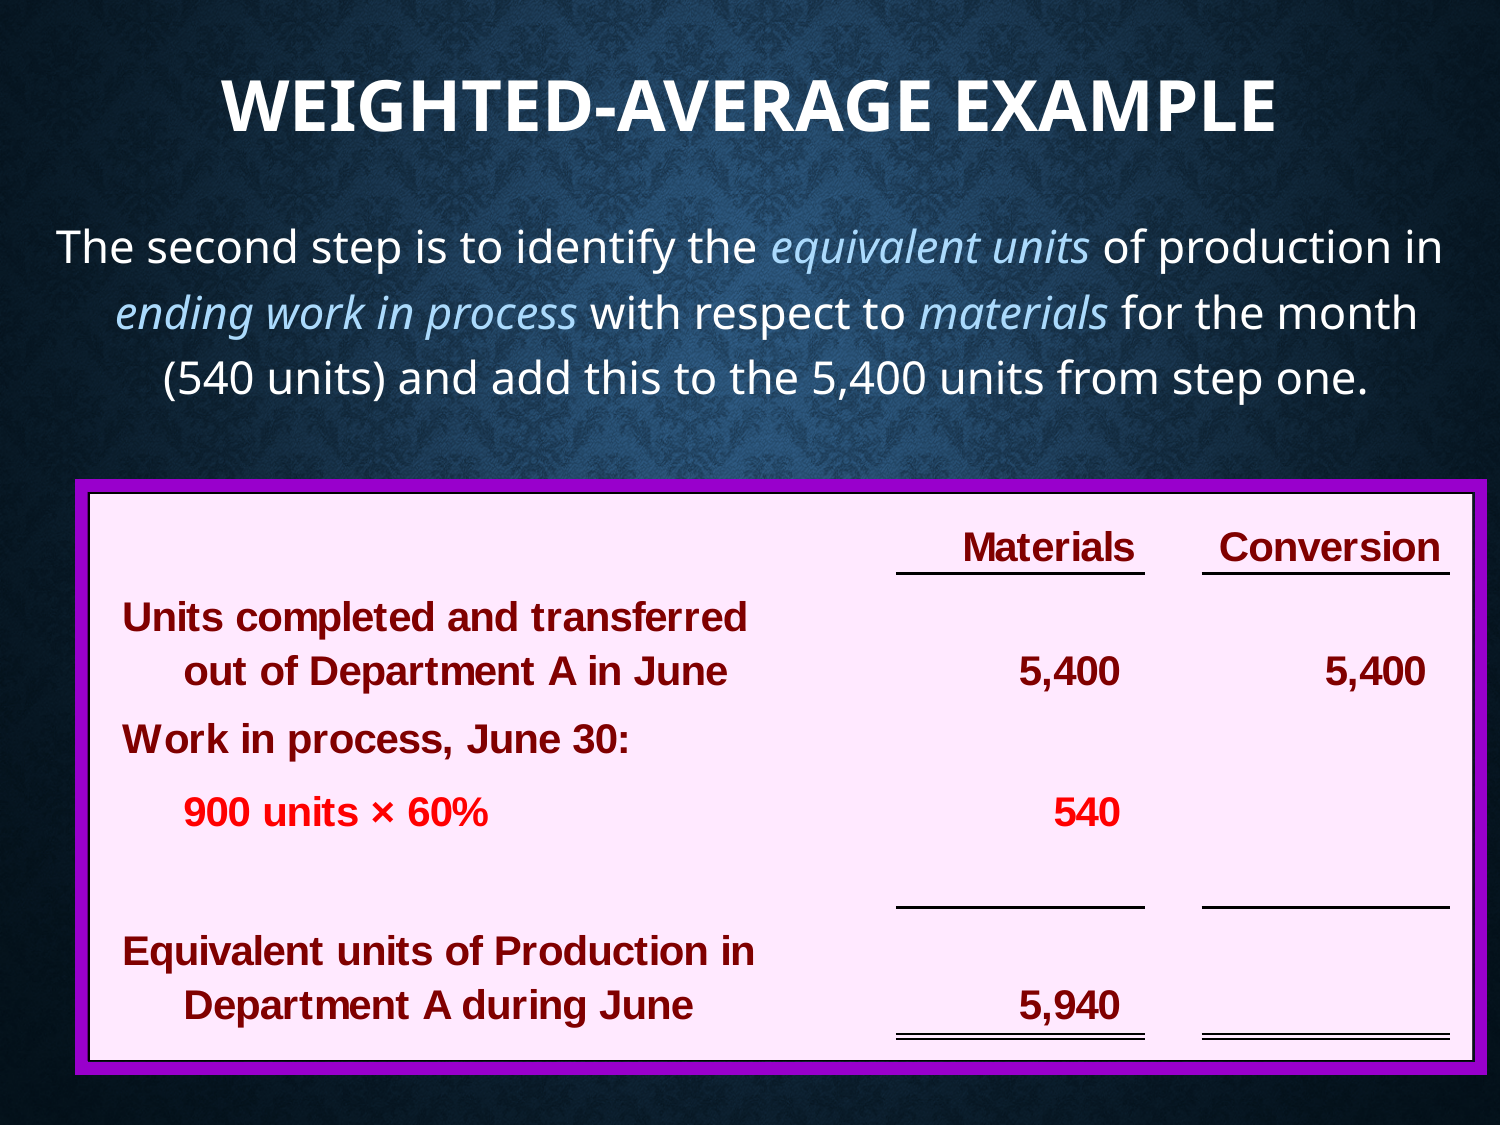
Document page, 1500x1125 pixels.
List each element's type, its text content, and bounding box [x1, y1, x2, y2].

list The second step is to identify the equivalent units of production in ending work in process with respect to materials for the month (540 units) and add this to the 5,400 units from step one. [37, 200, 1463, 475]
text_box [86, 491, 1476, 1063]
title Weighted-Average Example [113, 0, 1387, 200]
